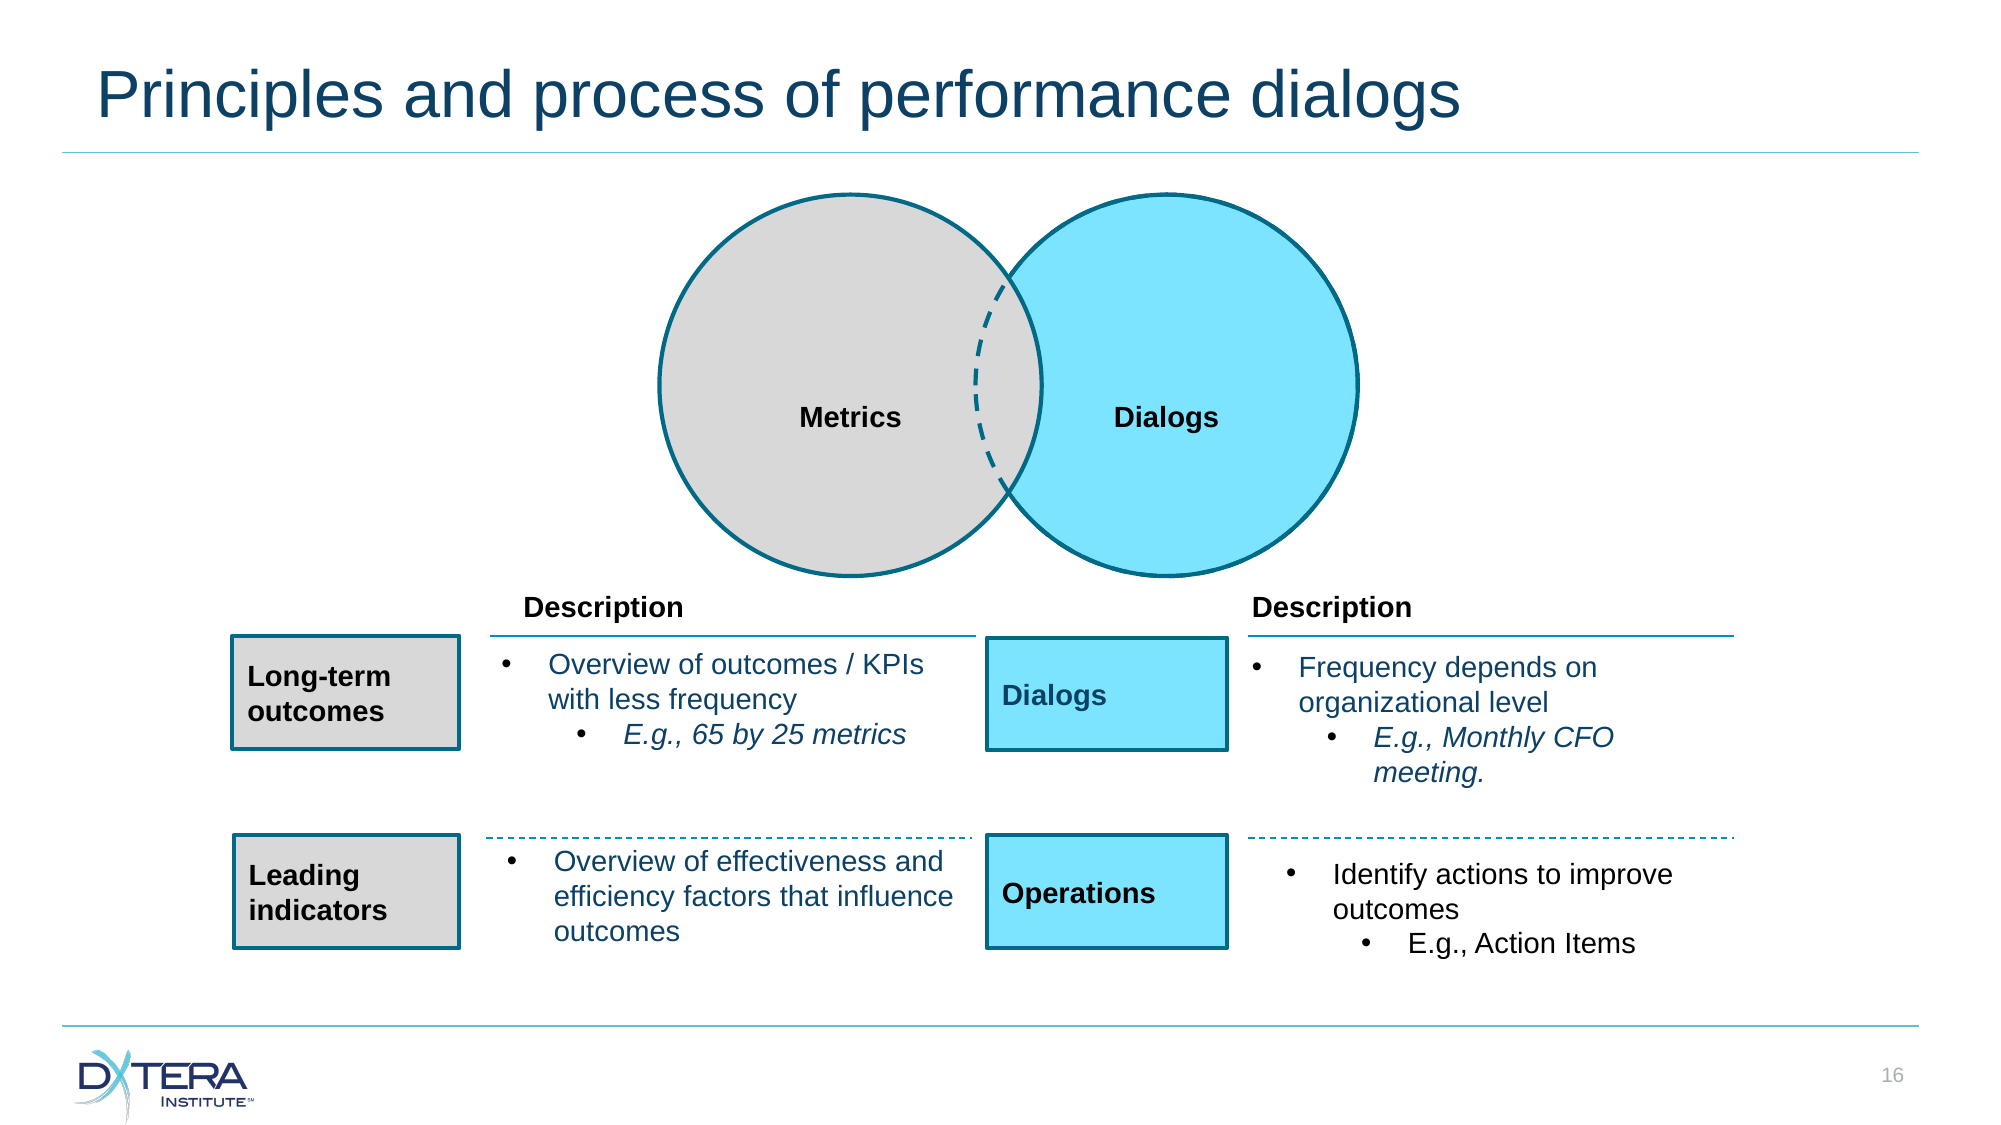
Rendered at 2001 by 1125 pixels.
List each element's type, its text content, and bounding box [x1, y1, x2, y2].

title Principles and process of performance dialogs [62, 35, 1920, 136]
text_box Description [1236, 581, 1723, 637]
text_box Frequency depends on organizational level E.g., Monthly CFO meeting. [1236, 641, 1723, 798]
text_box Metrics [702, 391, 985, 447]
text_box Identify actions to improve outcomes E.g., Action Items [1271, 847, 1757, 1045]
text_box Description [508, 580, 994, 637]
text_box [975, 194, 1358, 577]
text_box Overview of outcomes / KPIs with less frequency E.g., 65 by 25 metrics [486, 638, 972, 836]
slide_number ‹#› [1469, 1044, 1920, 1105]
text_box Long-term outcomes [232, 636, 460, 749]
text_box Leading indicators [233, 835, 460, 948]
text_box Dialogs [986, 637, 1227, 751]
text_box Operations [986, 835, 1227, 948]
text_box [659, 194, 1008, 577]
picture [62, 1042, 258, 1125]
text_box Overview of effectiveness and efficiency factors that influence outcomes [491, 835, 978, 1033]
